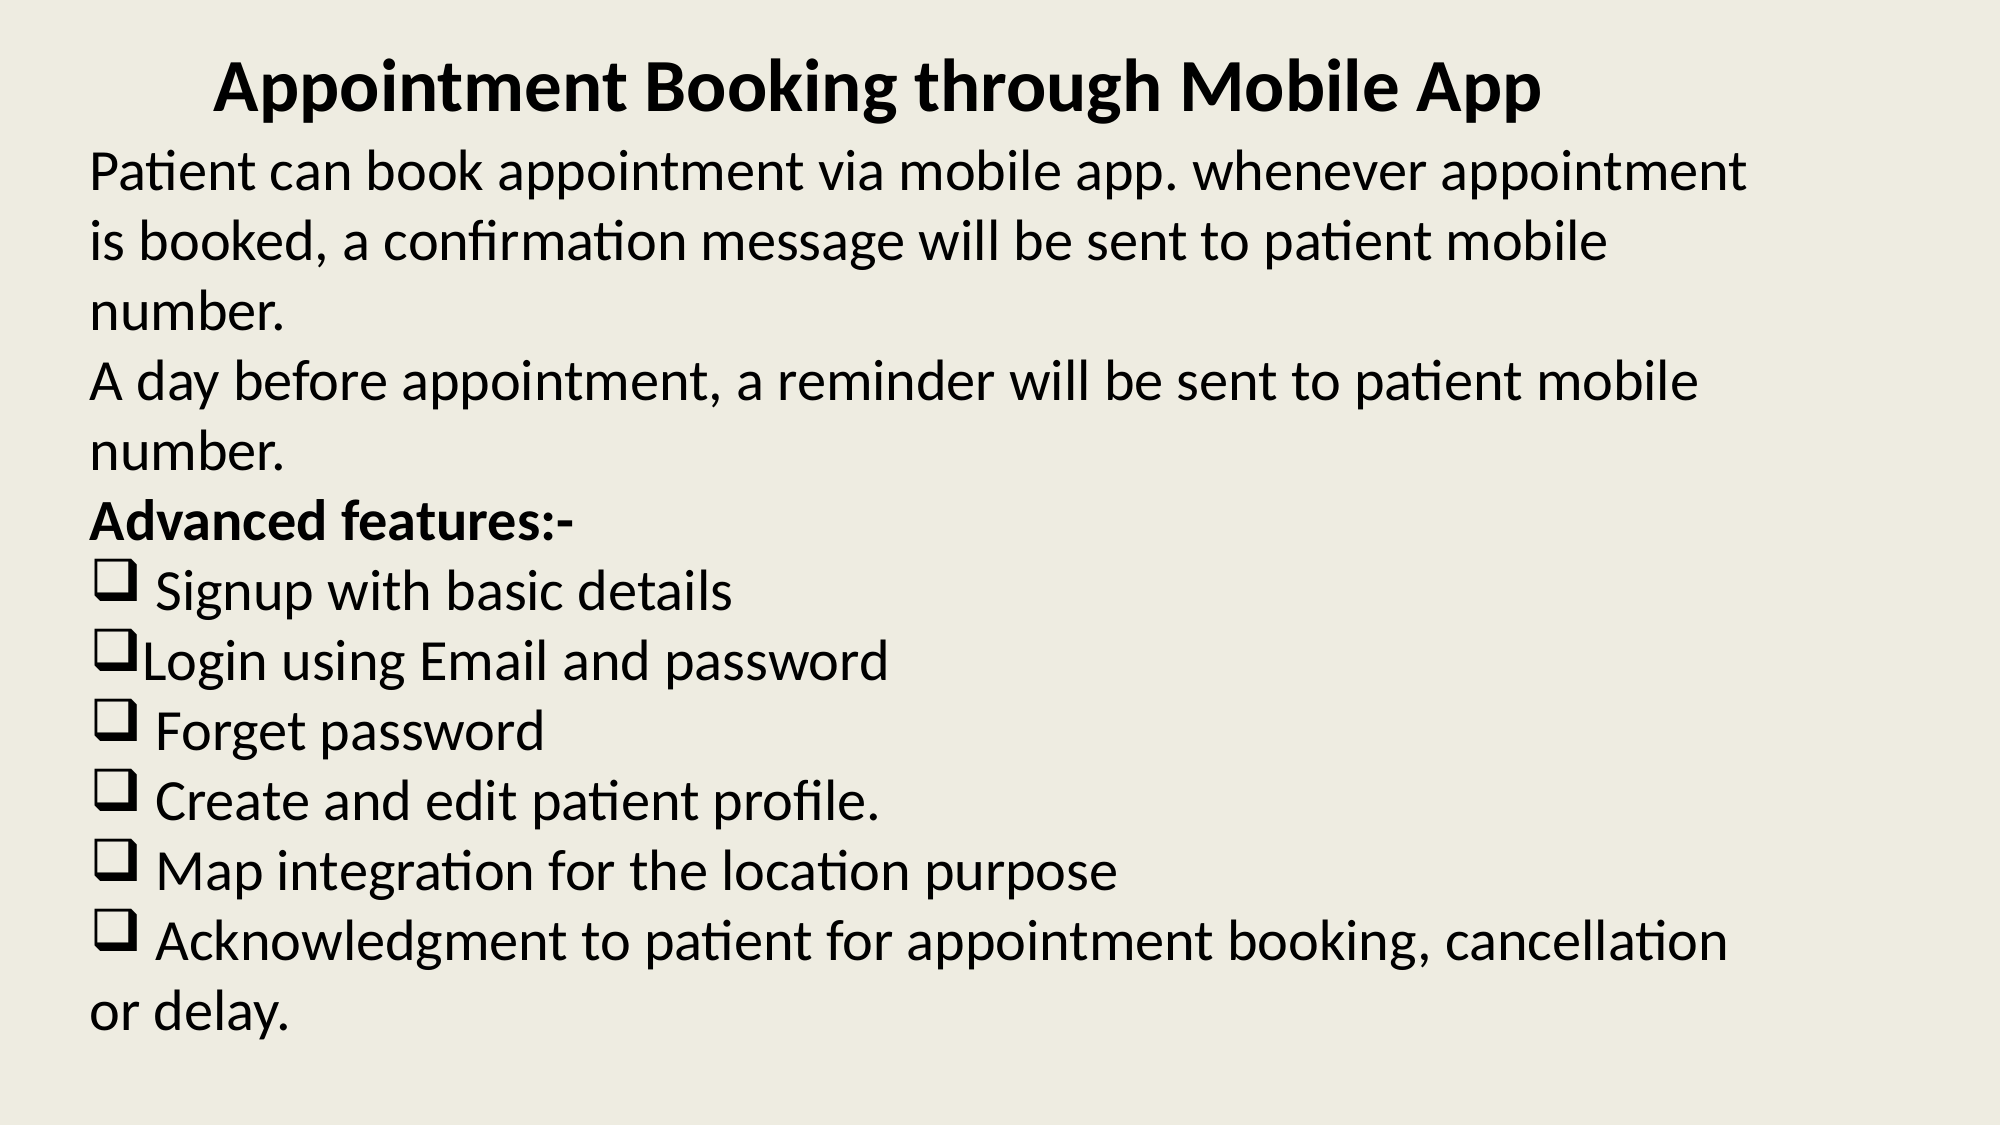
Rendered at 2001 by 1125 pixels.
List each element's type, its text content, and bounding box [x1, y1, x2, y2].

title Appointment Booking through Mobile App [112, 34, 1663, 125]
text_box Patient can book appointment via mobile app. whenever appointment is booked, a confirmation message will be sent to patient mobile number. A day before appointment, a reminder will be sent to patient mobile number. Advanced features:- Signup with basic details Login using Email and password Forget password Create and edit patient profile. Map integration for the location purpose Acknowledgment to patient for appointment booking, cancellation or delay. [74, 125, 1800, 1050]
